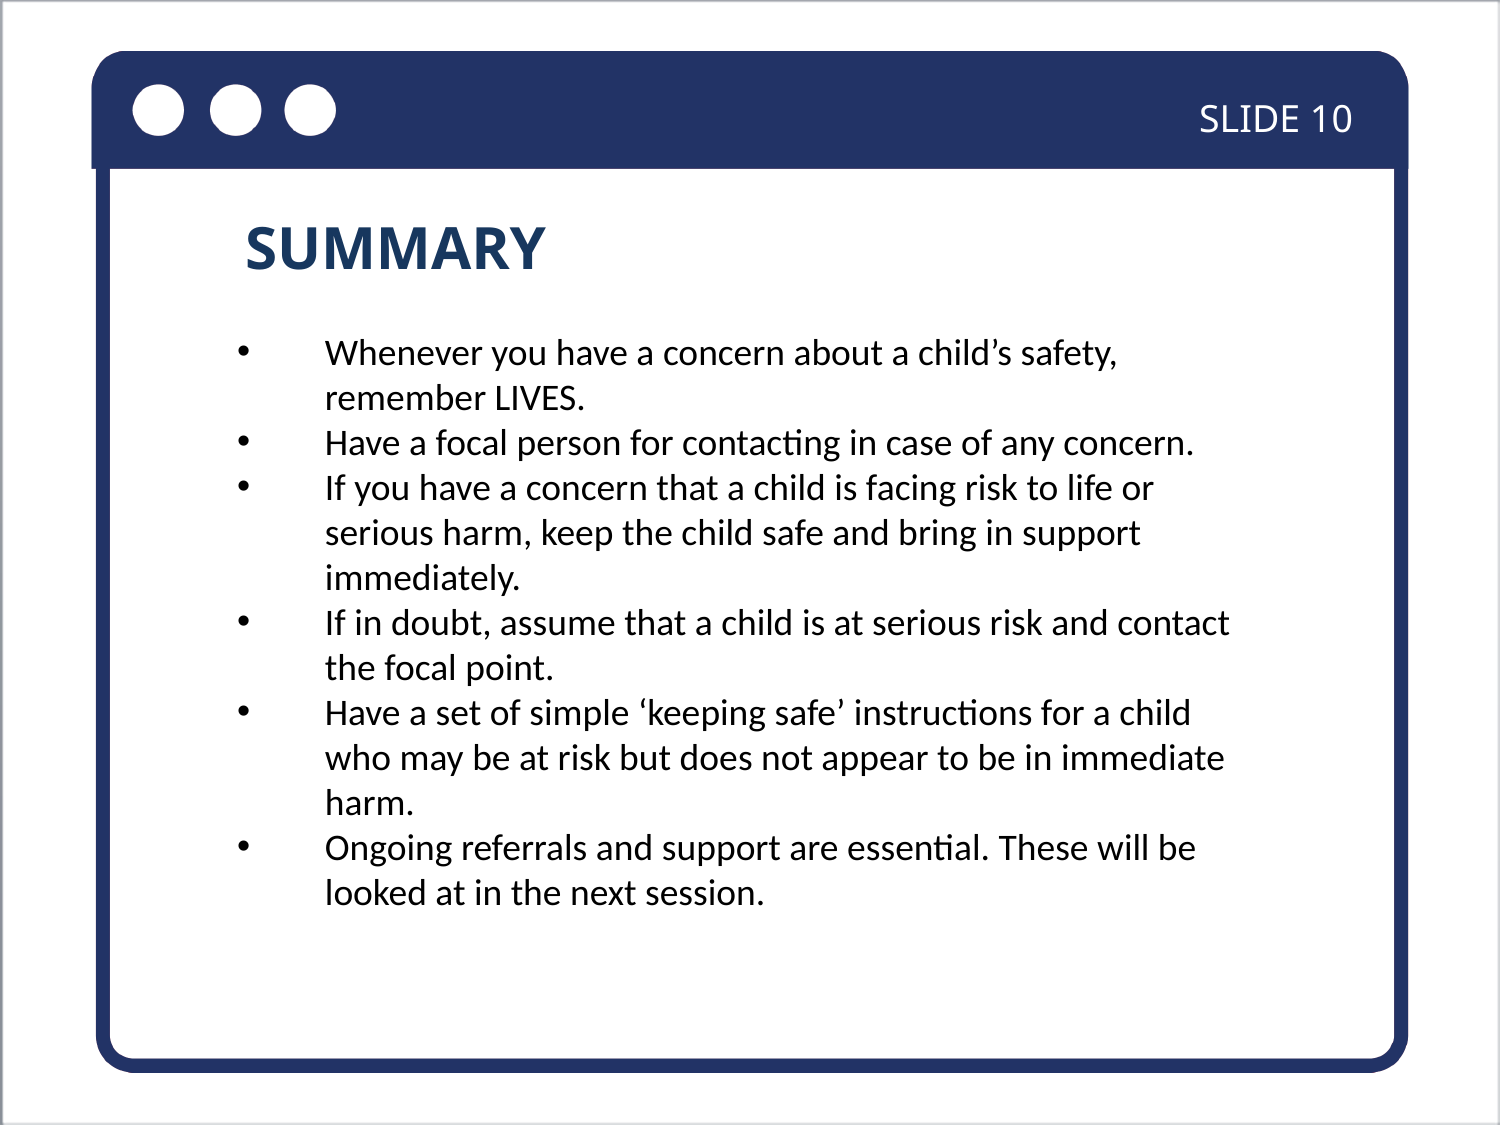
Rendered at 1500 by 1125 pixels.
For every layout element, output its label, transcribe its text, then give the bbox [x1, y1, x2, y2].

text_box Whenever you have a concern about a child’s safety, remember LIVES. Have a focal person for contacting in case of any concern. If you have a concern that a child is facing risk to life or serious harm, keep the child safe and bring in support immediately. If in doubt, assume that a child is at serious risk and contact the focal point. Have a set of simple ‘keeping safe’ instructions for a child who may be at risk but does not appear to be in immediate harm. Ongoing referrals and support are essential. These will be looked at in the next session. [222, 320, 1283, 920]
text_box SLIDE 10 [1184, 87, 1421, 147]
text_box SUMMARY [155, 203, 1305, 289]
picture [0, 0, 1500, 1125]
